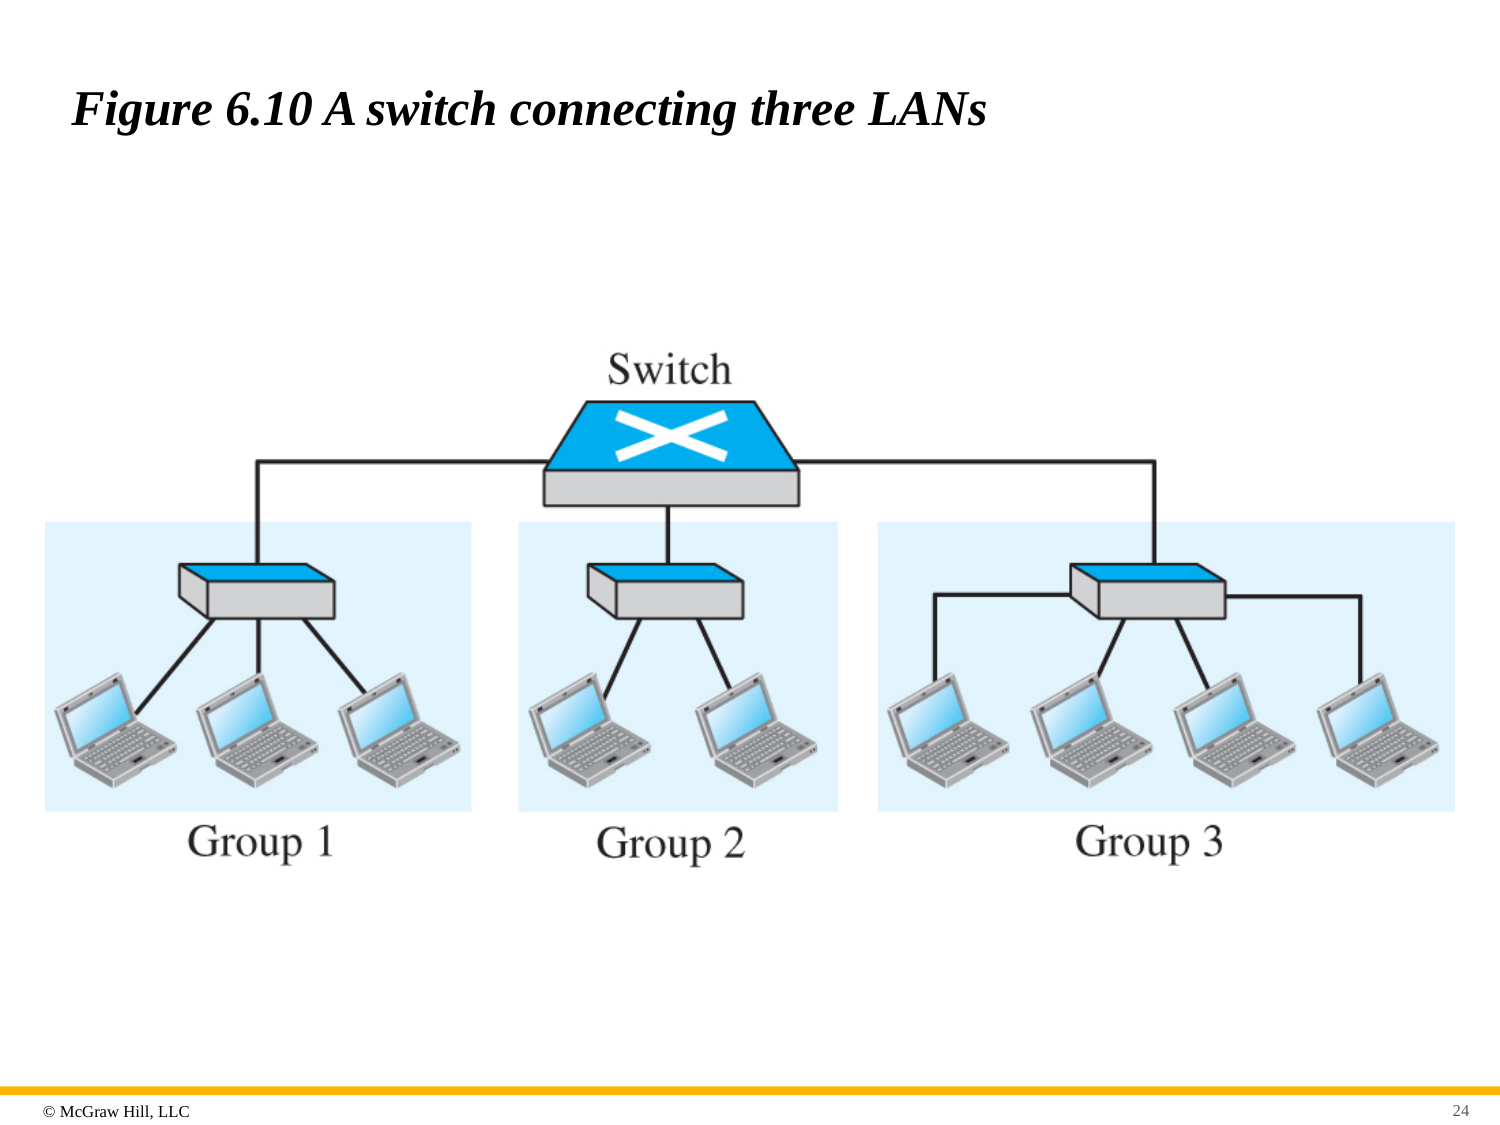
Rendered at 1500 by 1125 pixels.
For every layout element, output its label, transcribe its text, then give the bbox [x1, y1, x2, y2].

picture [44, 346, 1455, 877]
title Figure 6.10 A switch connecting three LANs [56, 50, 1444, 162]
slide_number 24 [1418, 1096, 1477, 1123]
